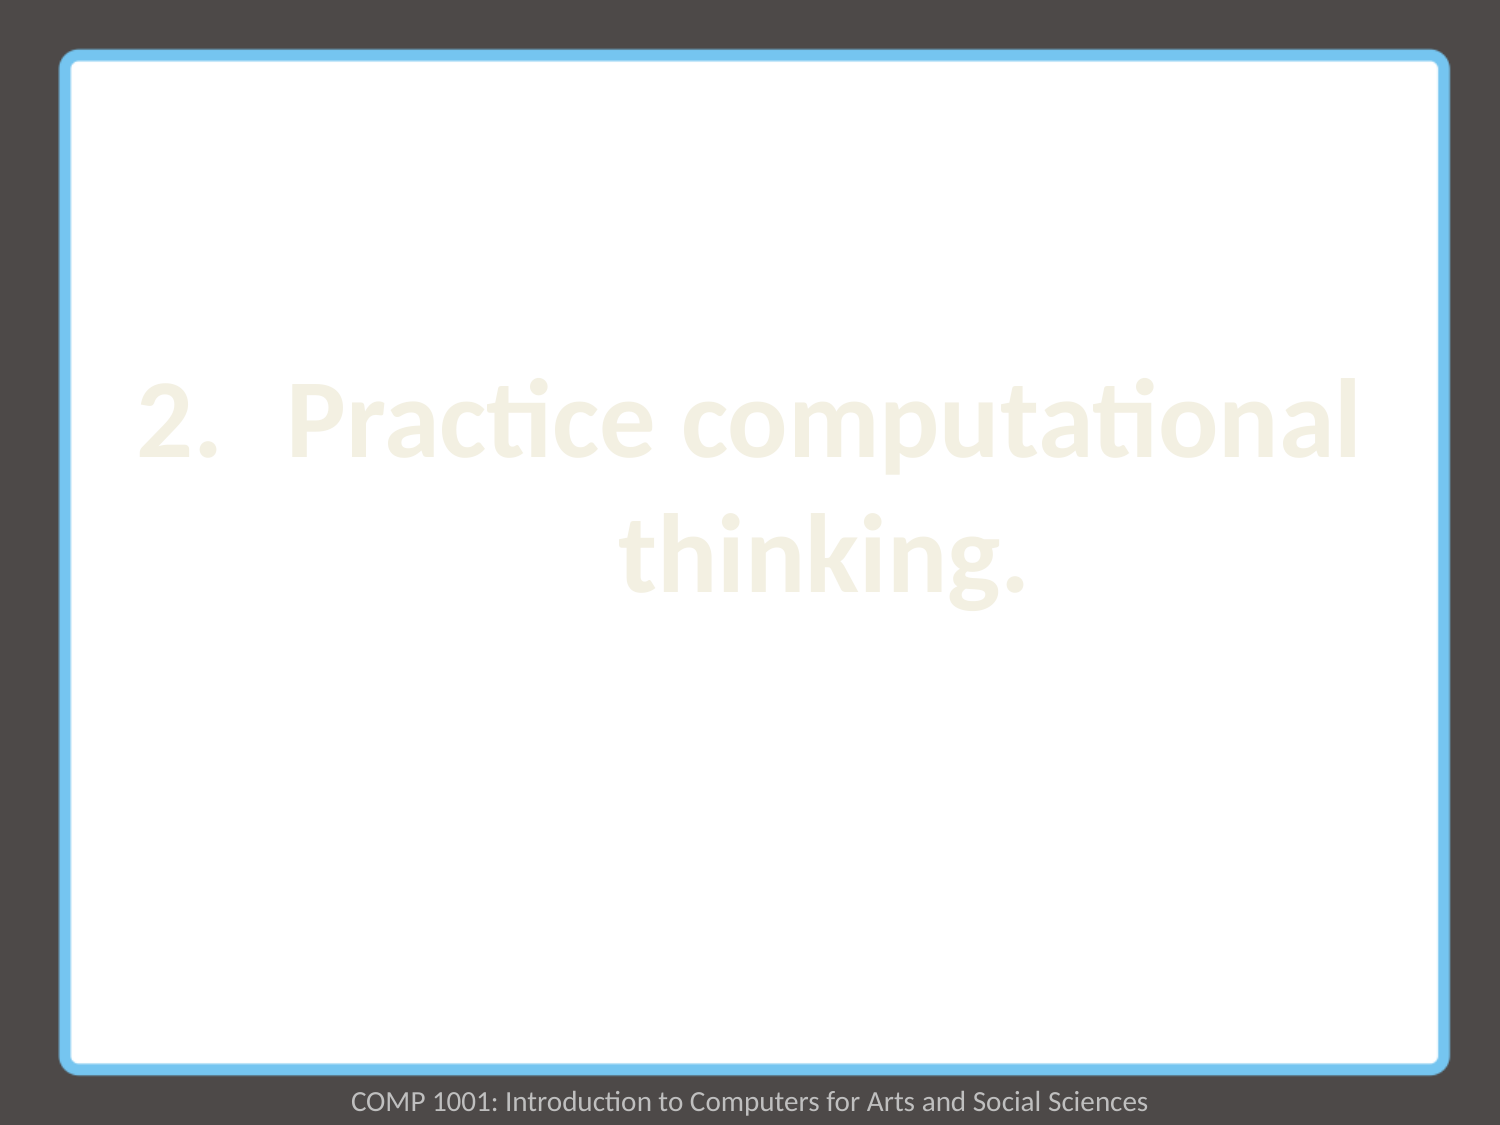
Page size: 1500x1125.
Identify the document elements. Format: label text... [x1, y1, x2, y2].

picture [0, 0, 1500, 1125]
text_box Practice computational thinking. [118, 337, 1382, 623]
